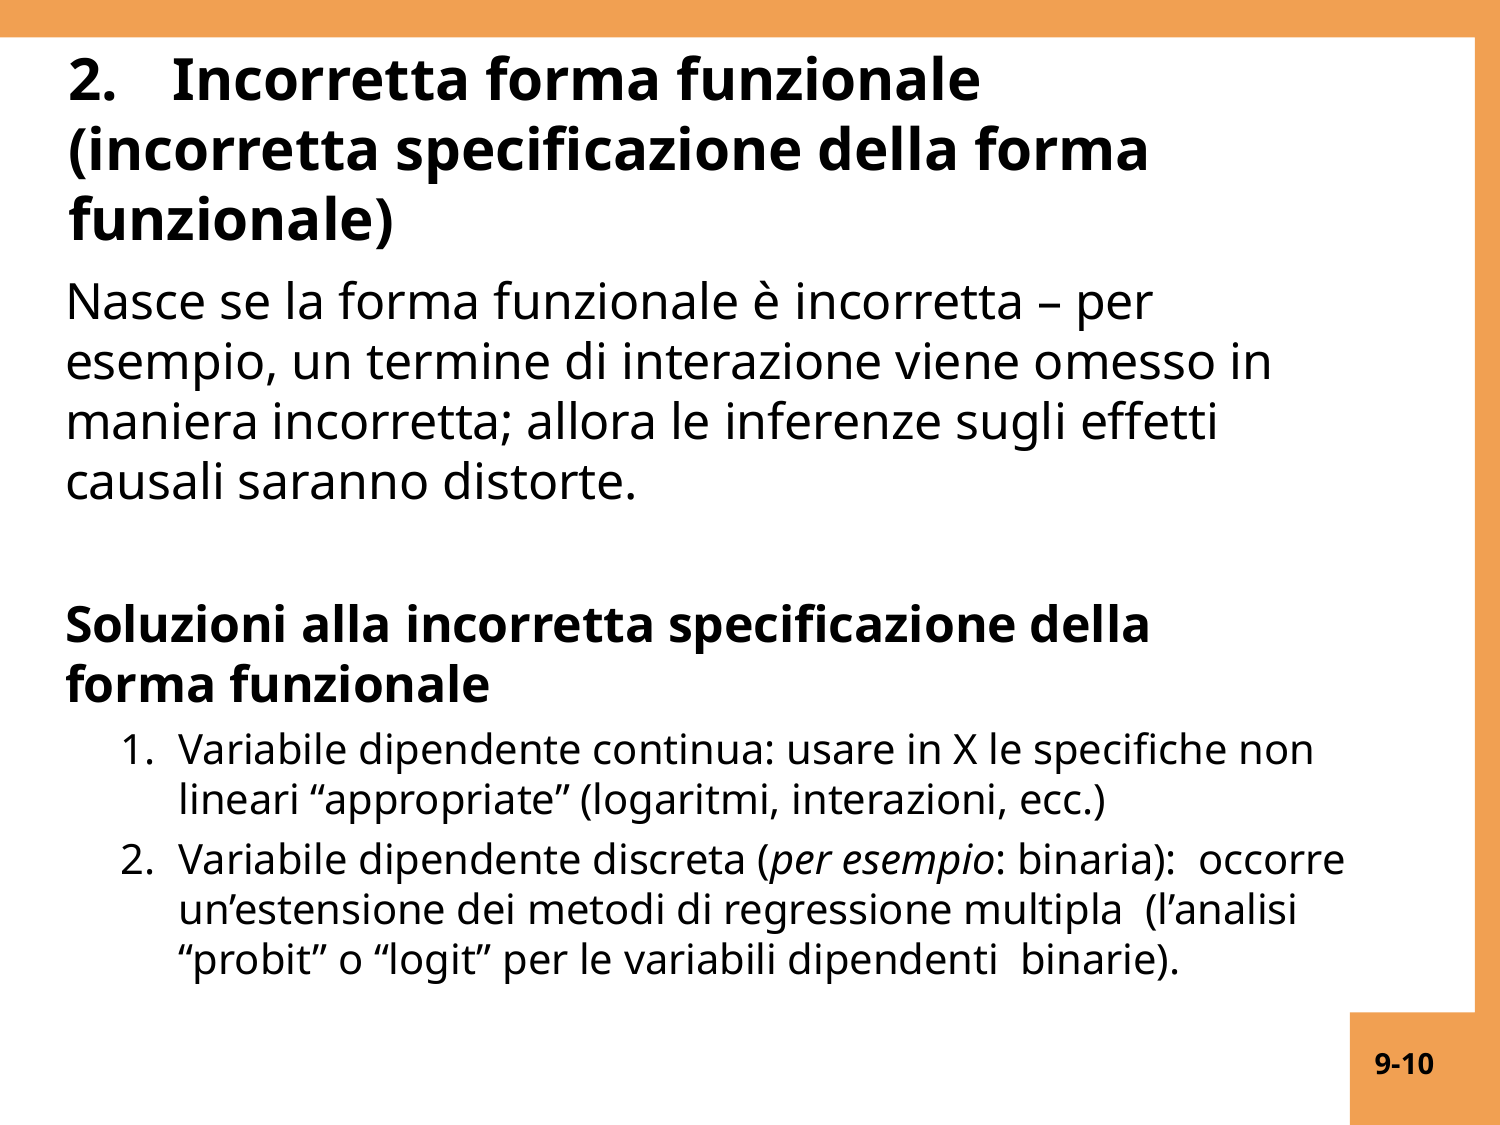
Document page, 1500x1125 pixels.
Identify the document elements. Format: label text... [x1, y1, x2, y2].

slide_number 9-10 [1372, 1042, 1458, 1125]
title 2. Incorretta forma funzionale (incorretta specificazione della forma funzionale) [66, 40, 1302, 253]
text_box Nasce se la forma funzionale è incorretta – per esempio, un termine di interazione viene omesso in maniera incorretta; allora le inferenze sugli effetti causali saranno distorte. Soluzioni alla incorretta specificazione della forma funzionale Variabile dipendente continua: usare in X le specifiche non lineari “appropriate” (logaritmi, interazioni, ecc.) Variabile dipendente discreta (per esempio: binaria): occorre un’estensione dei metodi di regressione multipla (l’analisi “probit” o “logit” per le variabili dipendenti binarie). [62, 267, 1410, 983]
